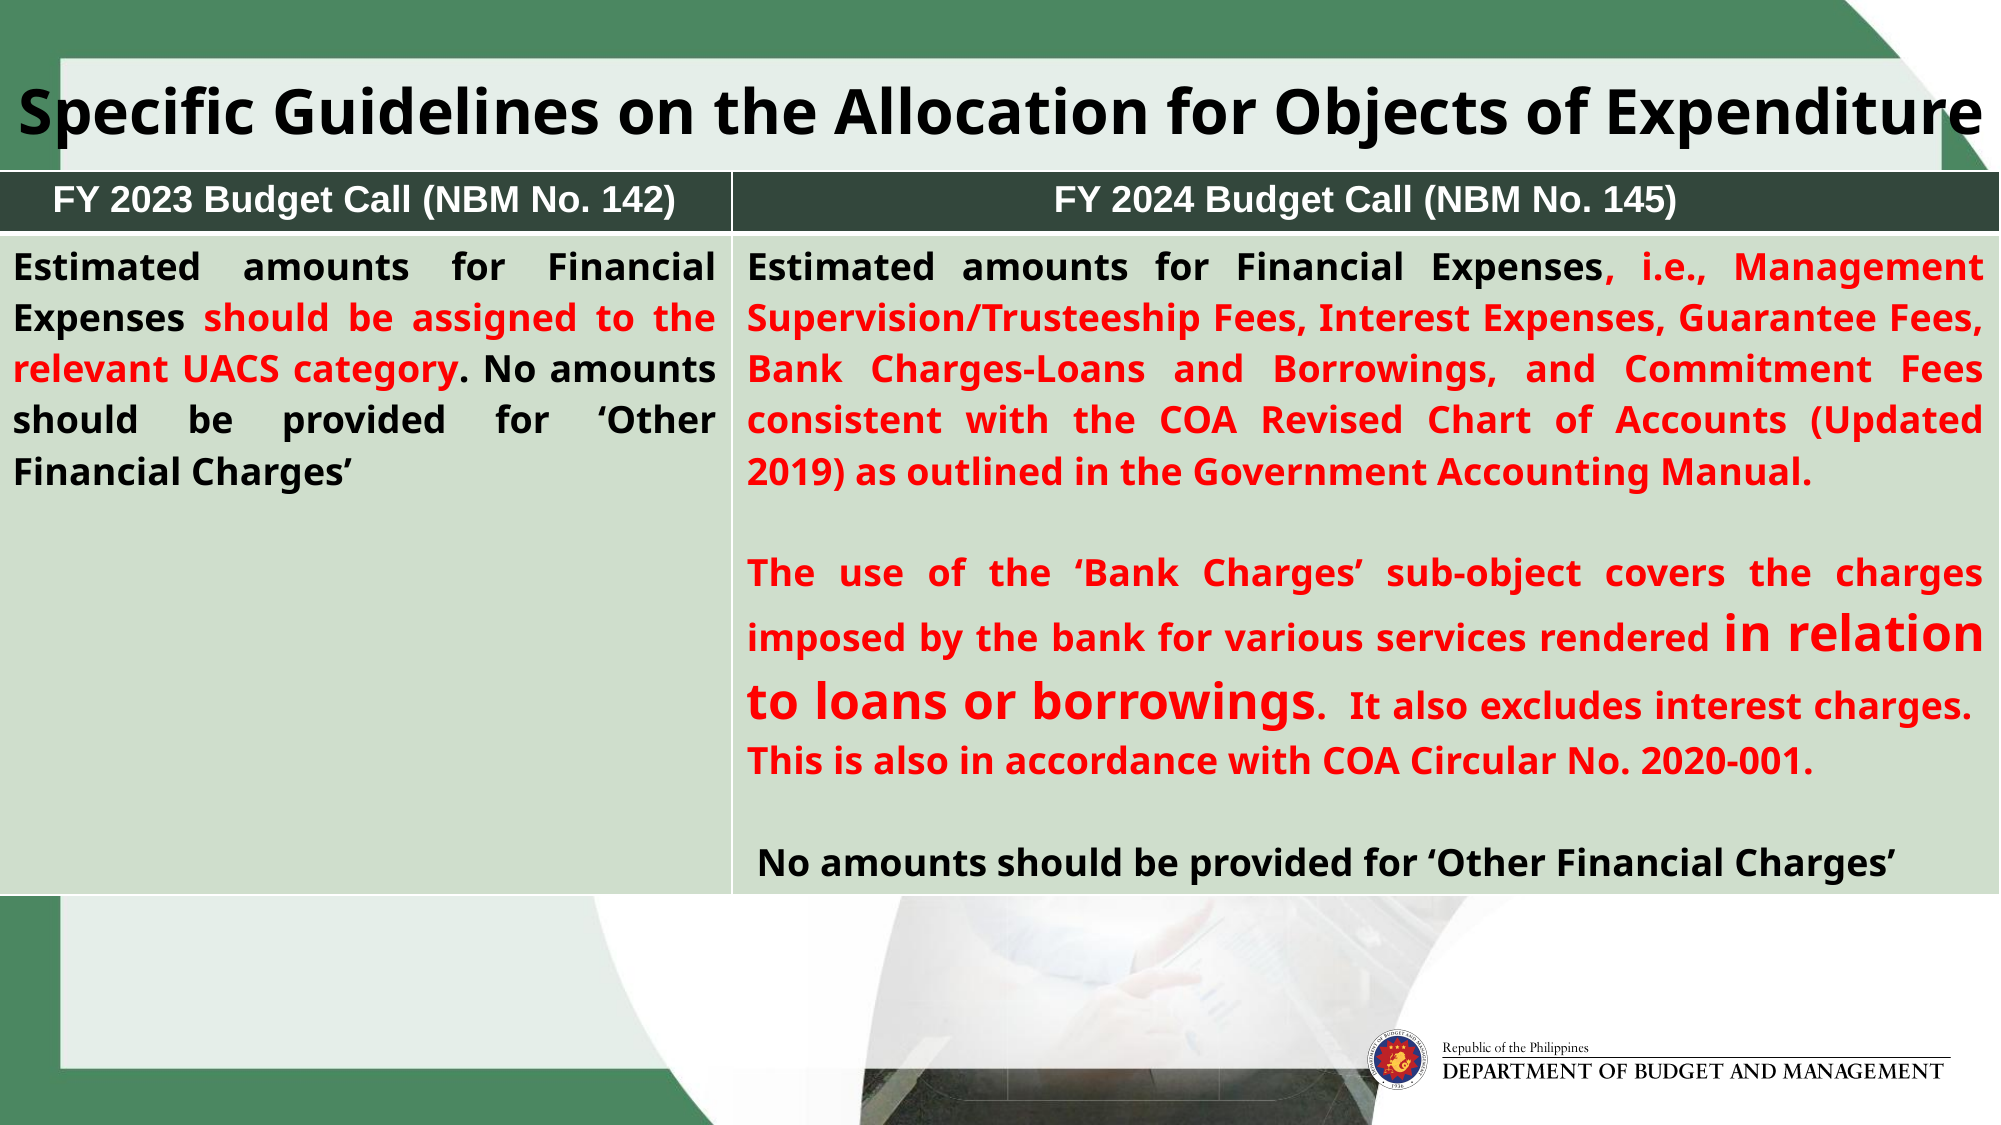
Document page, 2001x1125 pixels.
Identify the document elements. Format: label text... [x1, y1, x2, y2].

table_cell Estimated amounts for Financial Expenses, i.e., Management Supervision/Trusteeship Fees, Interest Expenses, Guarantee Fees, Bank Charges-Loans and Borrowings, and Commitment Fees consistent with the COA Revised Chart of Accounts (Updated 2019) as outlined in the Government Accounting Manual. The use of the ‘Bank Charges’ sub-object covers the charges imposed by the bank for various services rendered in relation to loans or borrowings. It also excludes interest charges. This is also in accordance with COA Circular No. 2020-001. No amounts should be provided for ‘Other Financial Charges’ [733, 236, 1999, 894]
table_header FY 2024 Budget Call (NBM No. 145) [733, 172, 1999, 231]
picture [0, 0, 2000, 170]
picture [0, 896, 2000, 1125]
table_cell Estimated amounts for Financial Expenses should be assigned to the relevant UACS category. No amounts should be provided for ‘Other Financial Charges’ [0, 236, 731, 894]
title Specific Guidelines on the Allocation for Objects of Expenditure [2, 27, 2000, 170]
table_header FY 2023 Budget Call (NBM No. 142) [0, 172, 731, 231]
